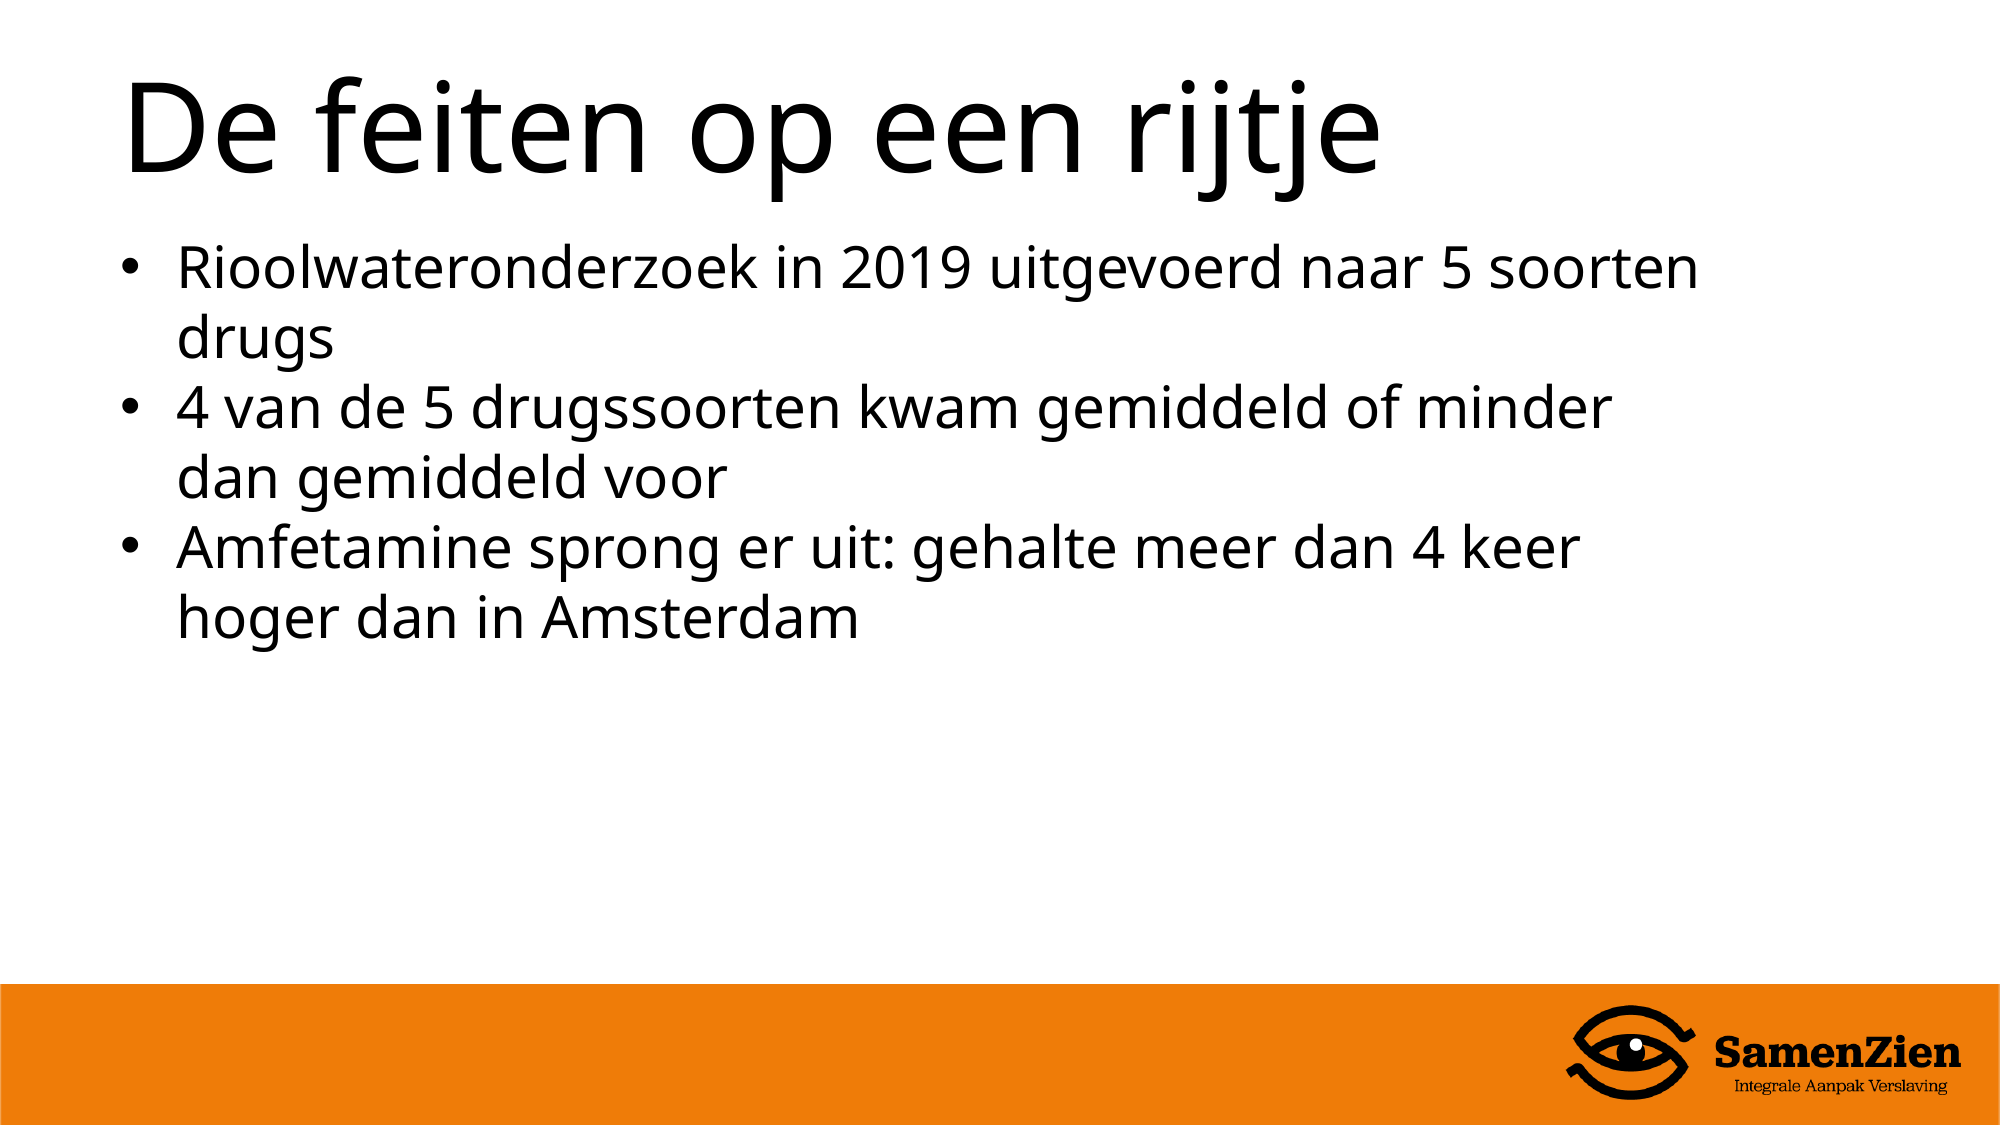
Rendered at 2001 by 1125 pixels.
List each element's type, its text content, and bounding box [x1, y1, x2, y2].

text_box Rioolwateronderzoek in 2019 uitgevoerd naar 5 soorten drugs 4 van de 5 drugssoorten kwam gemiddeld of minder dan gemiddeld voor Amfetamine sprong er uit: gehalte meer dan 4 keer hoger dan in Amsterdam [105, 222, 1733, 818]
title De feiten op een rijtje [105, 0, 1895, 208]
picture [0, 984, 2000, 1125]
